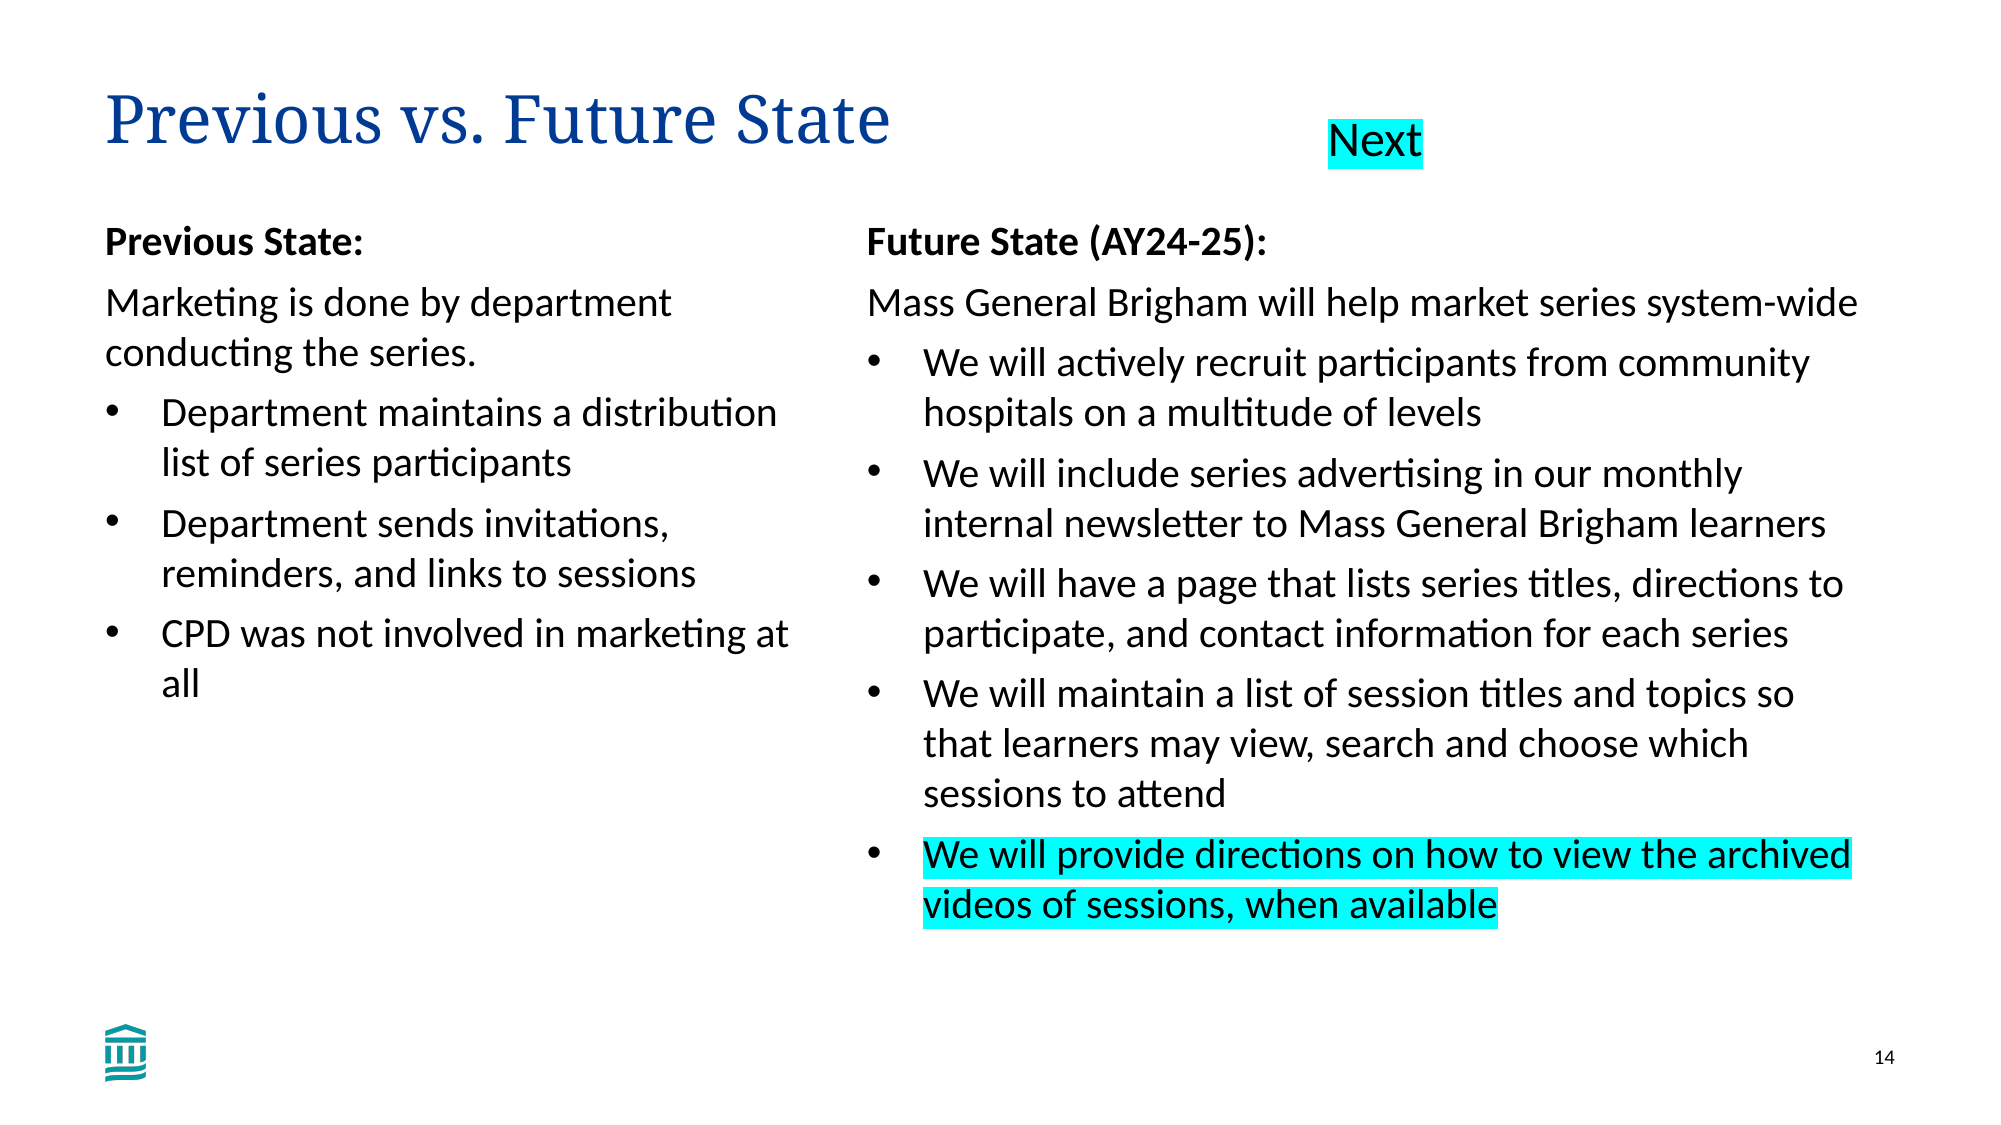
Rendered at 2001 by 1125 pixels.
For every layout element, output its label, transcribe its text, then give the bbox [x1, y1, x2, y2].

title Previous vs. Future State [105, 85, 1894, 243]
list Previous State: Marketing is done by department conducting the series. Department maintains a distribution list of series participants Department sends invitations, reminders, and links to sessions CPD was not involved in marketing at all [105, 214, 820, 875]
text_box Future State (AY24-25): Mass General Brigham will help market series system-wide We will actively recruit participants from community hospitals on a multitude of levels We will include series advertising in our monthly internal newsletter to Mass General Brigham learners We will have a page that lists series titles, directions to participate, and contact information for each series We will maintain a list of session titles and topics so that learners may view, search and choose which sessions to attend We will provide directions on how to view the archived videos of sessions, when available [866, 214, 1861, 951]
text_box Next [1313, 98, 1543, 174]
picture [105, 1024, 147, 1082]
